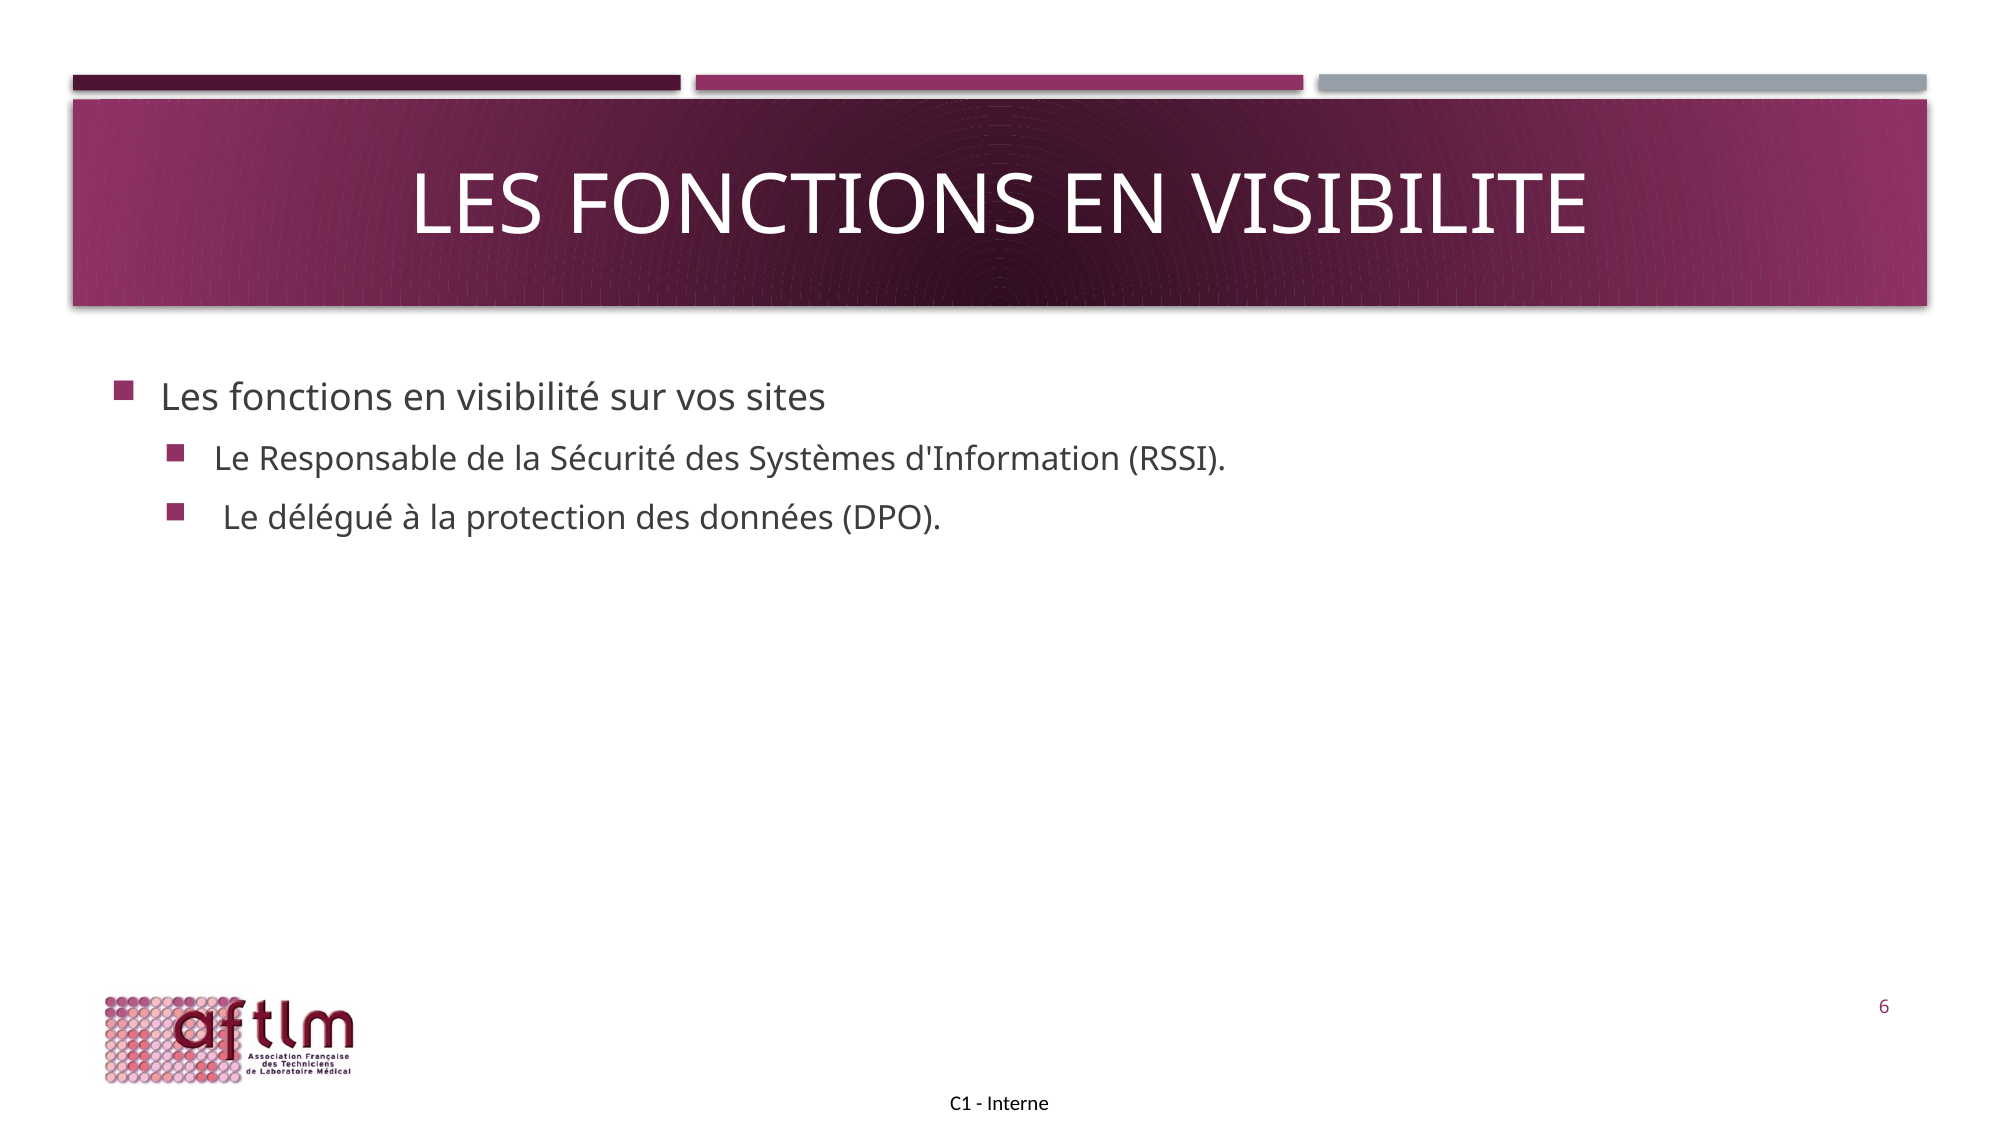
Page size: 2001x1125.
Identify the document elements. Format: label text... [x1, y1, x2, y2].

slide_number 6 [1732, 977, 1905, 1037]
title LES FONCTIONS EN VISIBILITE [95, 119, 1905, 282]
picture [94, 974, 372, 1103]
list Les fonctions en visibilité sur vos sites Le Responsable de la Sécurité des Systèmes d'Information (RSSI). Le délégué à la protection des données (DPO). [95, 365, 1892, 962]
